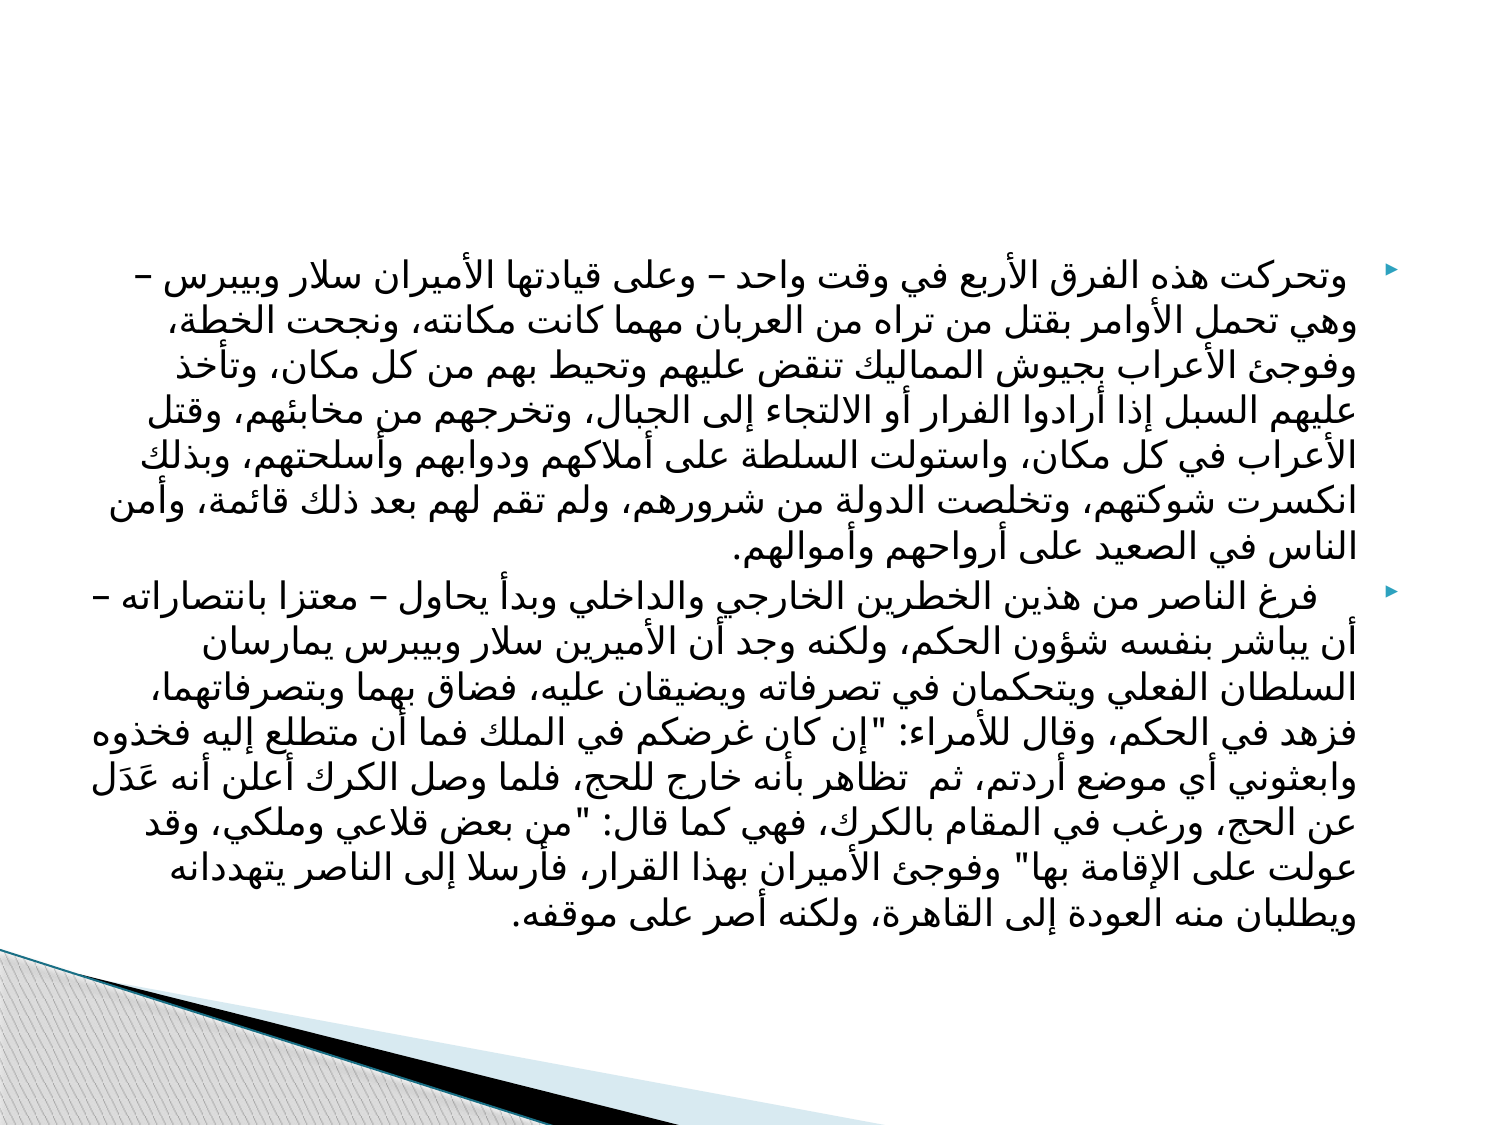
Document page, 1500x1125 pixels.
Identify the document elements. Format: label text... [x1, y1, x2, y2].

list وتحركت هذه الفرق الأربع في وقت واحد – وعلى قيادتها الأميران سلار وبيبرس – وهي تحمل الأوامر بقتل من تراه من العربان مهما كانت مكانته، ونجحت الخطة، وفوجئ الأعراب بجيوش المماليك تنقض عليهم وتحيط بهم من كل مكان، وتأخذ عليهم السبل إذا أرادوا الفرار أو الالتجاء إلى الجبال، وتخرجهم من مخابئهم، وقتل الأعراب في كل مكان، واستولت السلطة على أملاكهم ودوابهم وأسلحتهم، وبذلك انكسرت شوكتهم، وتخلصت الدولة من شرورهم، ولم تقم لهم بعد ذلك قائمة، وأمن الناس في الصعيد على أرواحهم وأموالهم. فرغ الناصر من هذين الخطرين الخارجي والداخلي وبدأ يحاول – معتزا بانتصاراته – أن يباشر بنفسه شؤون الحكم، ولكنه وجد أن الأميرين سلار وبيبرس يمارسان السلطان الفعلي ويتحكمان في تصرفاته ويضيقان عليه، فضاق بهما وبتصرفاتهما، فزهد في الحكم، وقال للأمراء: "إن كان غرضكم في الملك فما أن متطلع إليه فخذوه وابعثوني أي موضع أردتم، ثم تظاهر بأنه خارج للحج، فلما وصل الكرك أعلن أنه عَدَل عن الحج، ورغب في المقام بالكرك، فهي كما قال: "من بعض قلاعي وملكي، وقد عولت على الإقامة بها" وفوجئ الأميران بهذا القرار، فأرسلا إلى الناصر يتهددانه ويطلبان منه العودة إلى القاهرة، ولكنه أصر على موقفه. [75, 243, 1425, 986]
